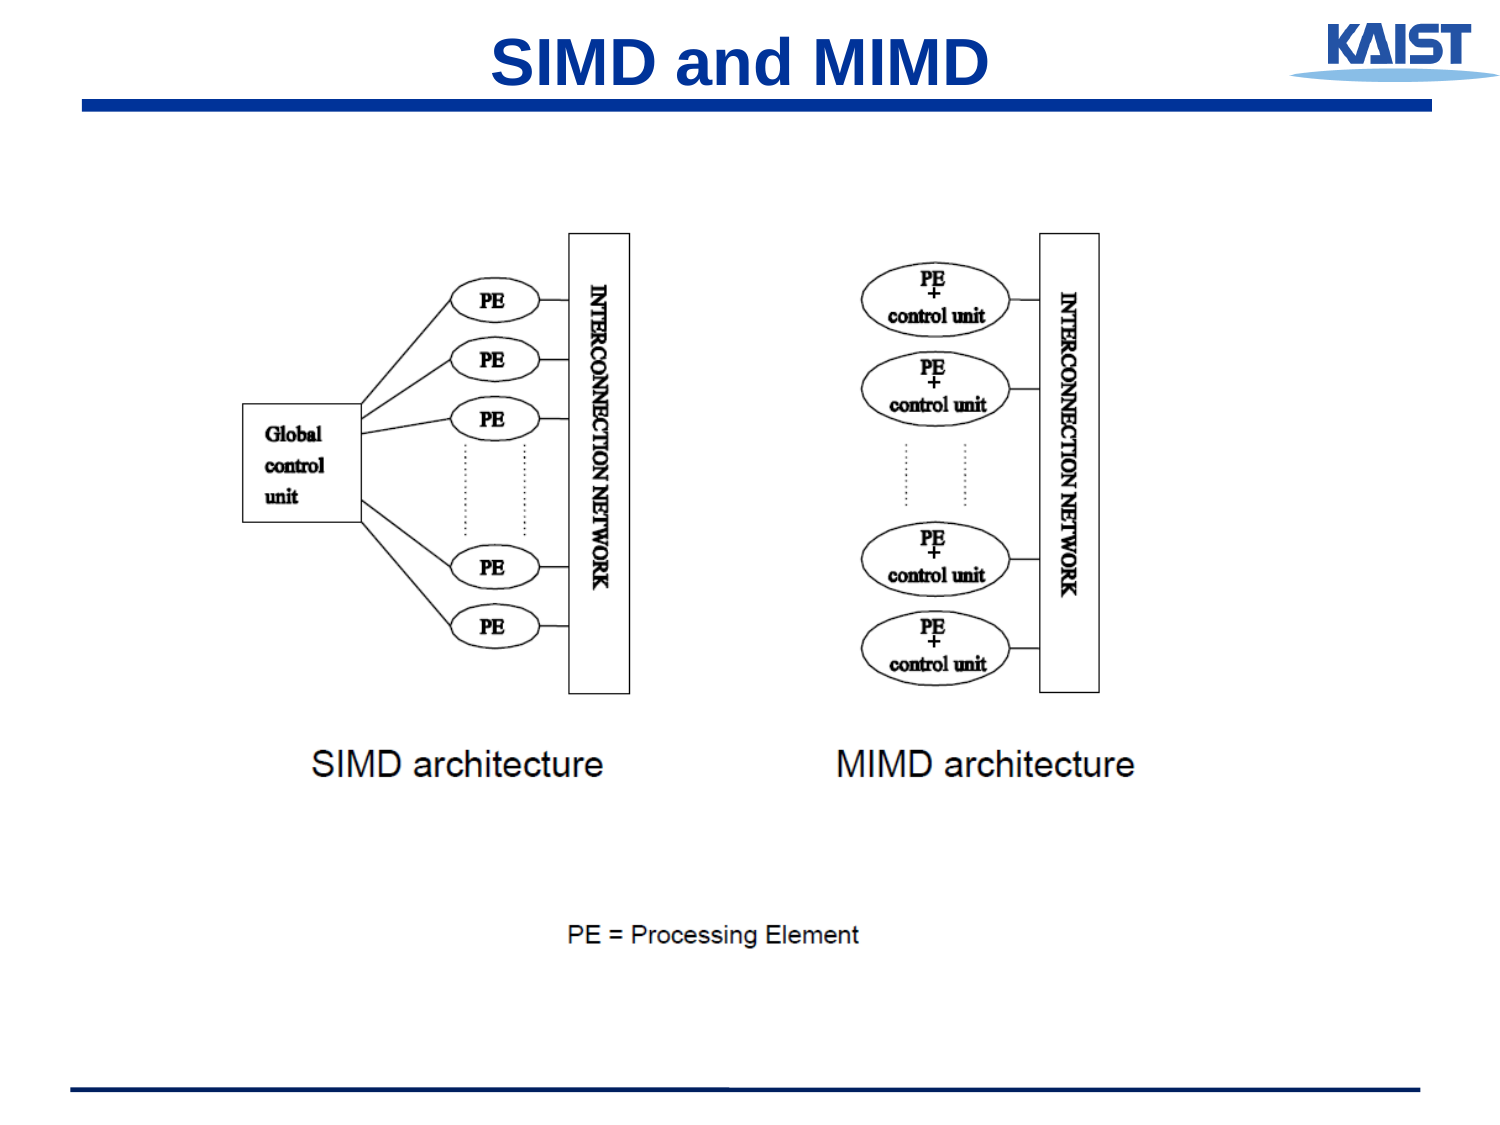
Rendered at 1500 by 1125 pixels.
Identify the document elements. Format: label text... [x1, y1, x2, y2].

picture [194, 201, 1215, 971]
picture [1425, 23, 1500, 82]
title SIMD and MIMD [75, 23, 1425, 94]
